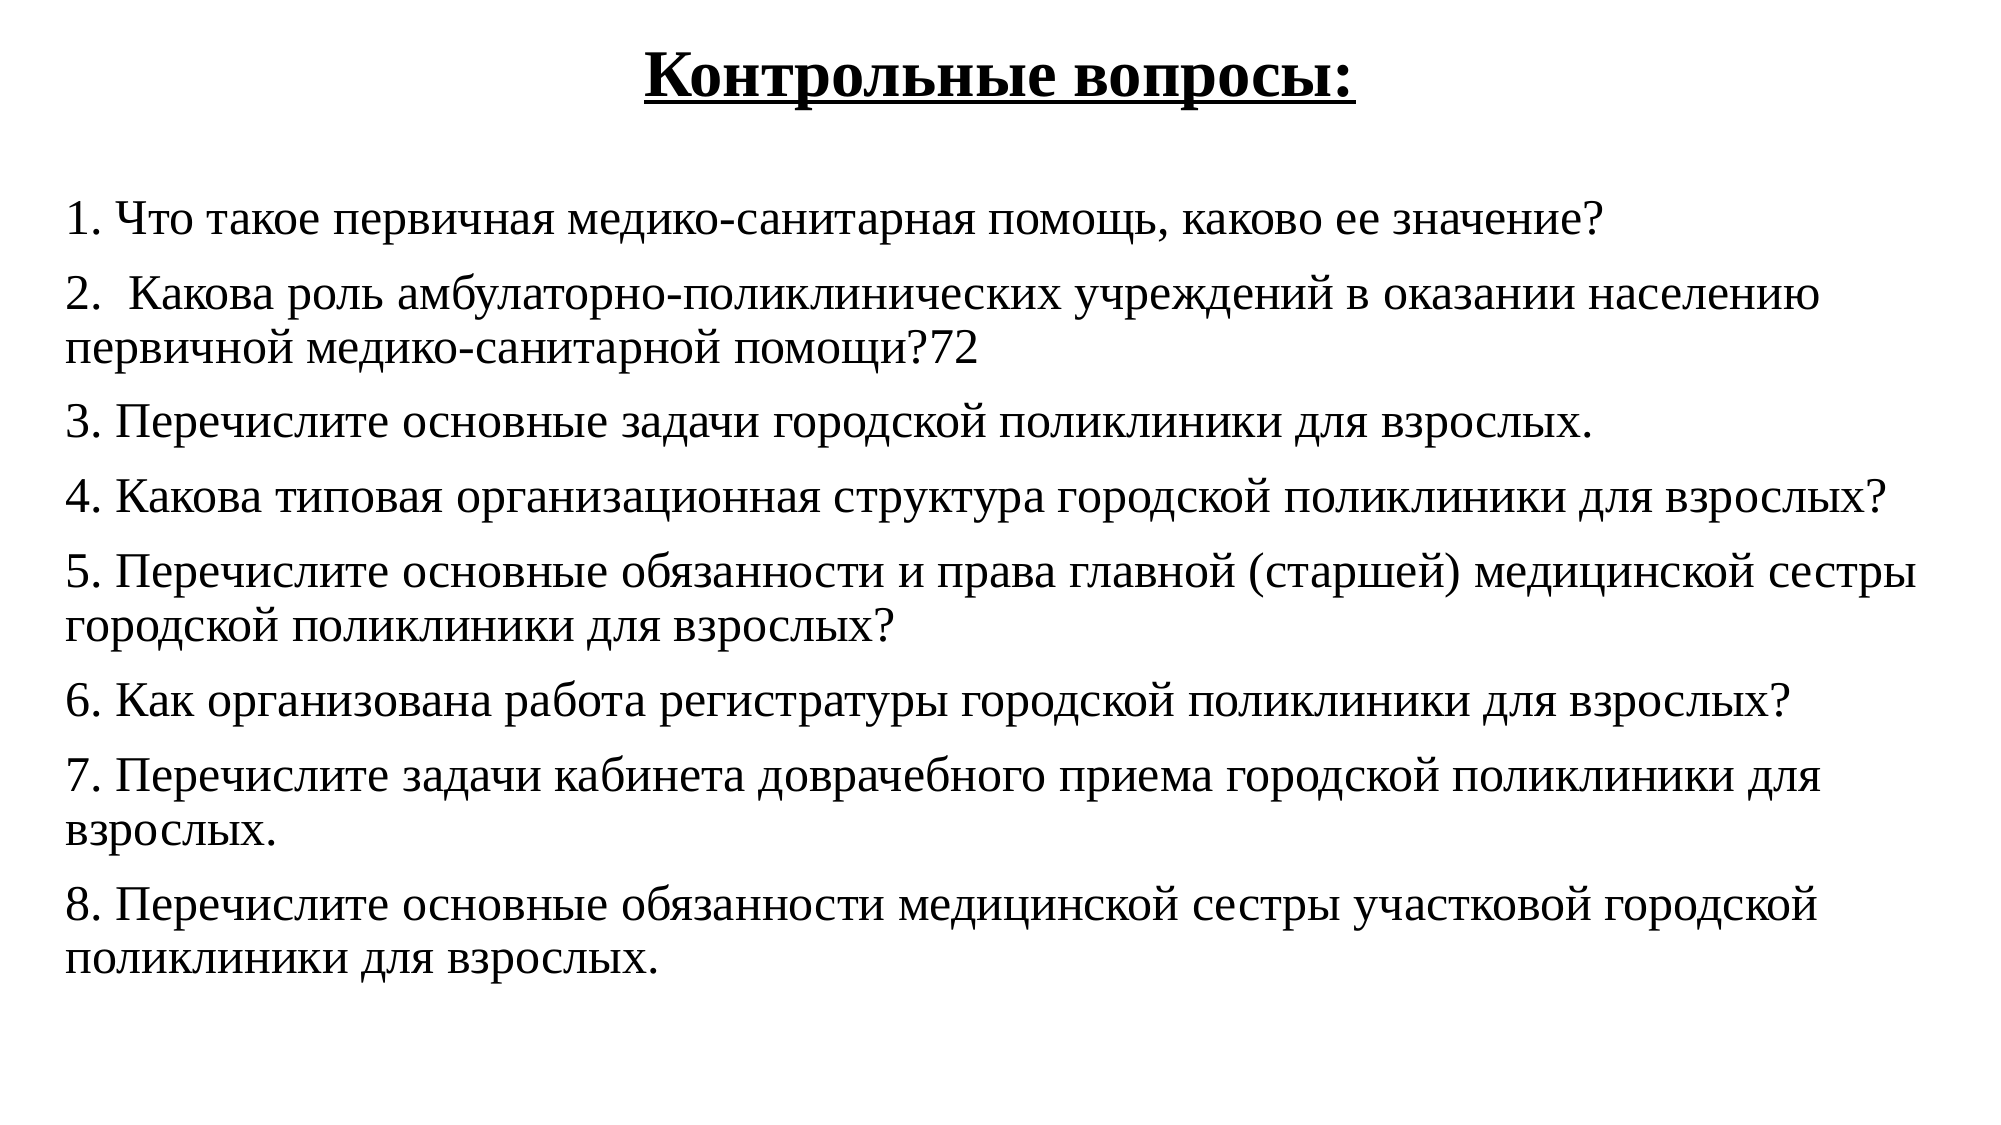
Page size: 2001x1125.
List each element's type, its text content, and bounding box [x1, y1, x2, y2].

title Контрольные вопросы: [137, 0, 1863, 183]
list 1. Что такое первичная медико-санитарная помощь, каково ее значение? 2. Какова роль амбулаторно-поликлинических учреждений в оказании населению первичной медико-санитарной помощи?72 3. Перечислите основные задачи городской поликлиники для взрослых. 4. Какова типовая организационная структура городской поликлиники для взрослых? 5. Перечислите основные обязанности и права главной (старшей) медицинской сестры городской поликлиники для взрослых? 6. Как организована работа регистратуры городской поликлиники для взрослых? 7. Перечислите задачи кабинета доврачебного приема городской поликлиники для взрослых. 8. Перечислите основные обязанности медицинской сестры участковой городской поликлиники для взрослых. [50, 183, 1950, 827]
